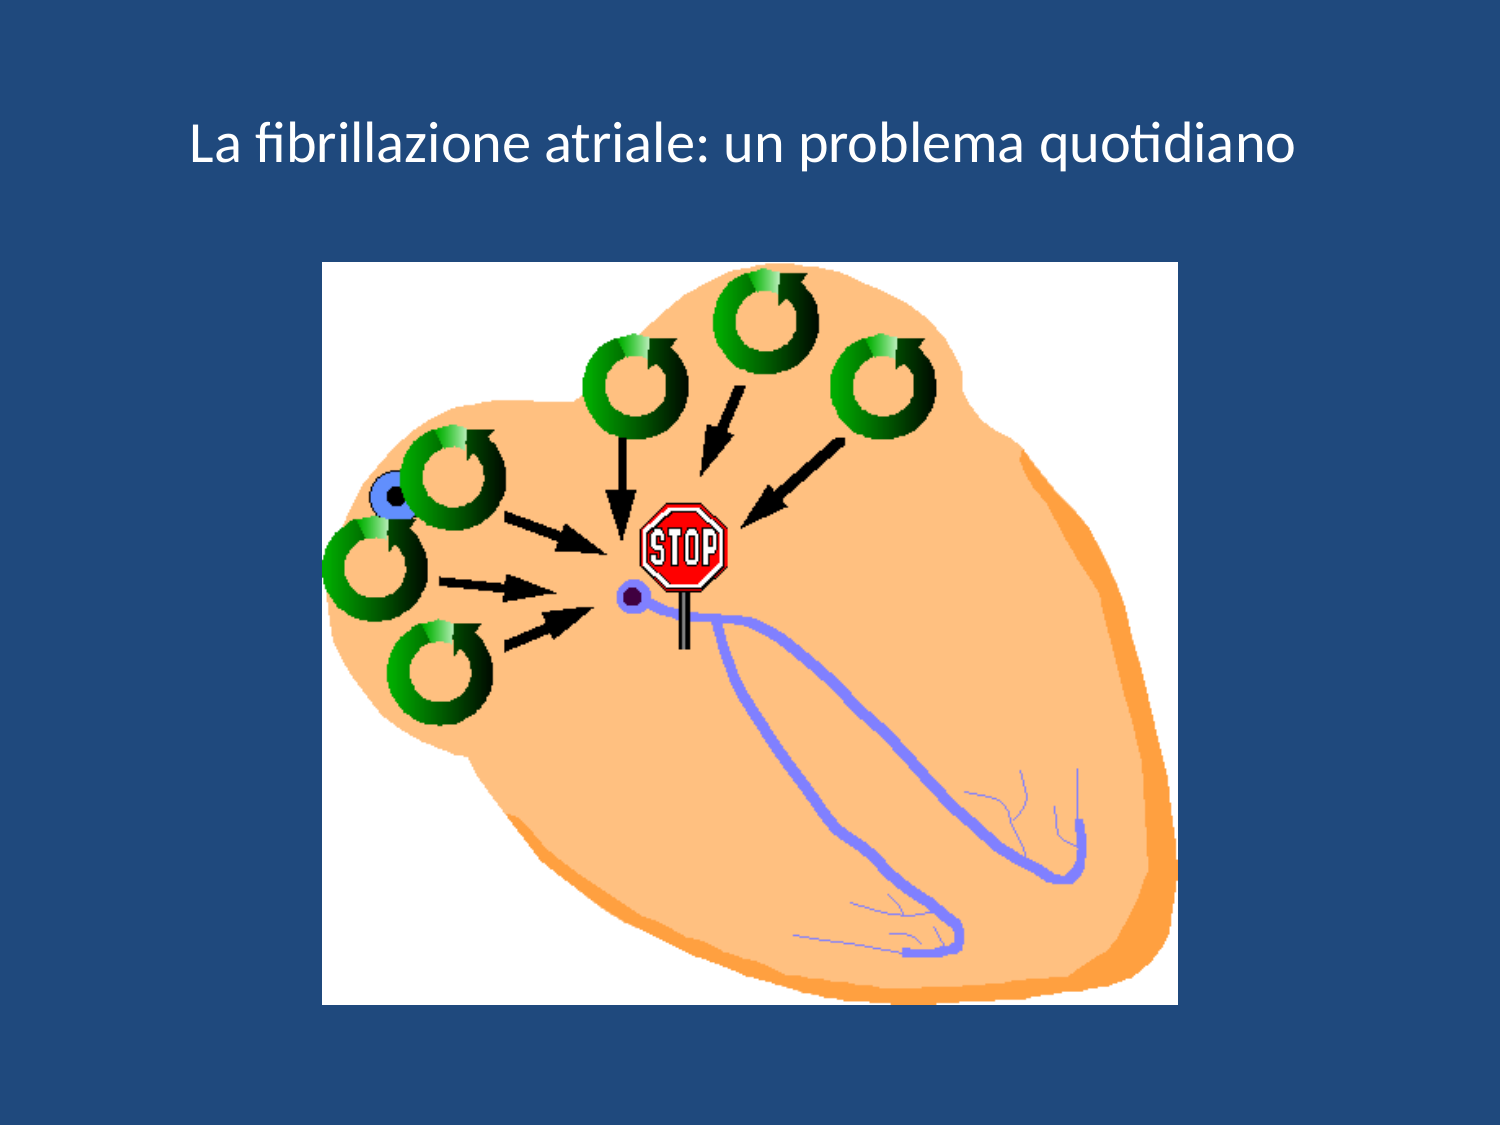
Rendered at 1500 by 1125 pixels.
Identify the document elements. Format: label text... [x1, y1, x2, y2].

title La fibrillazione atriale: un problema quotidiano [75, 45, 1425, 233]
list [322, 262, 1178, 1006]
